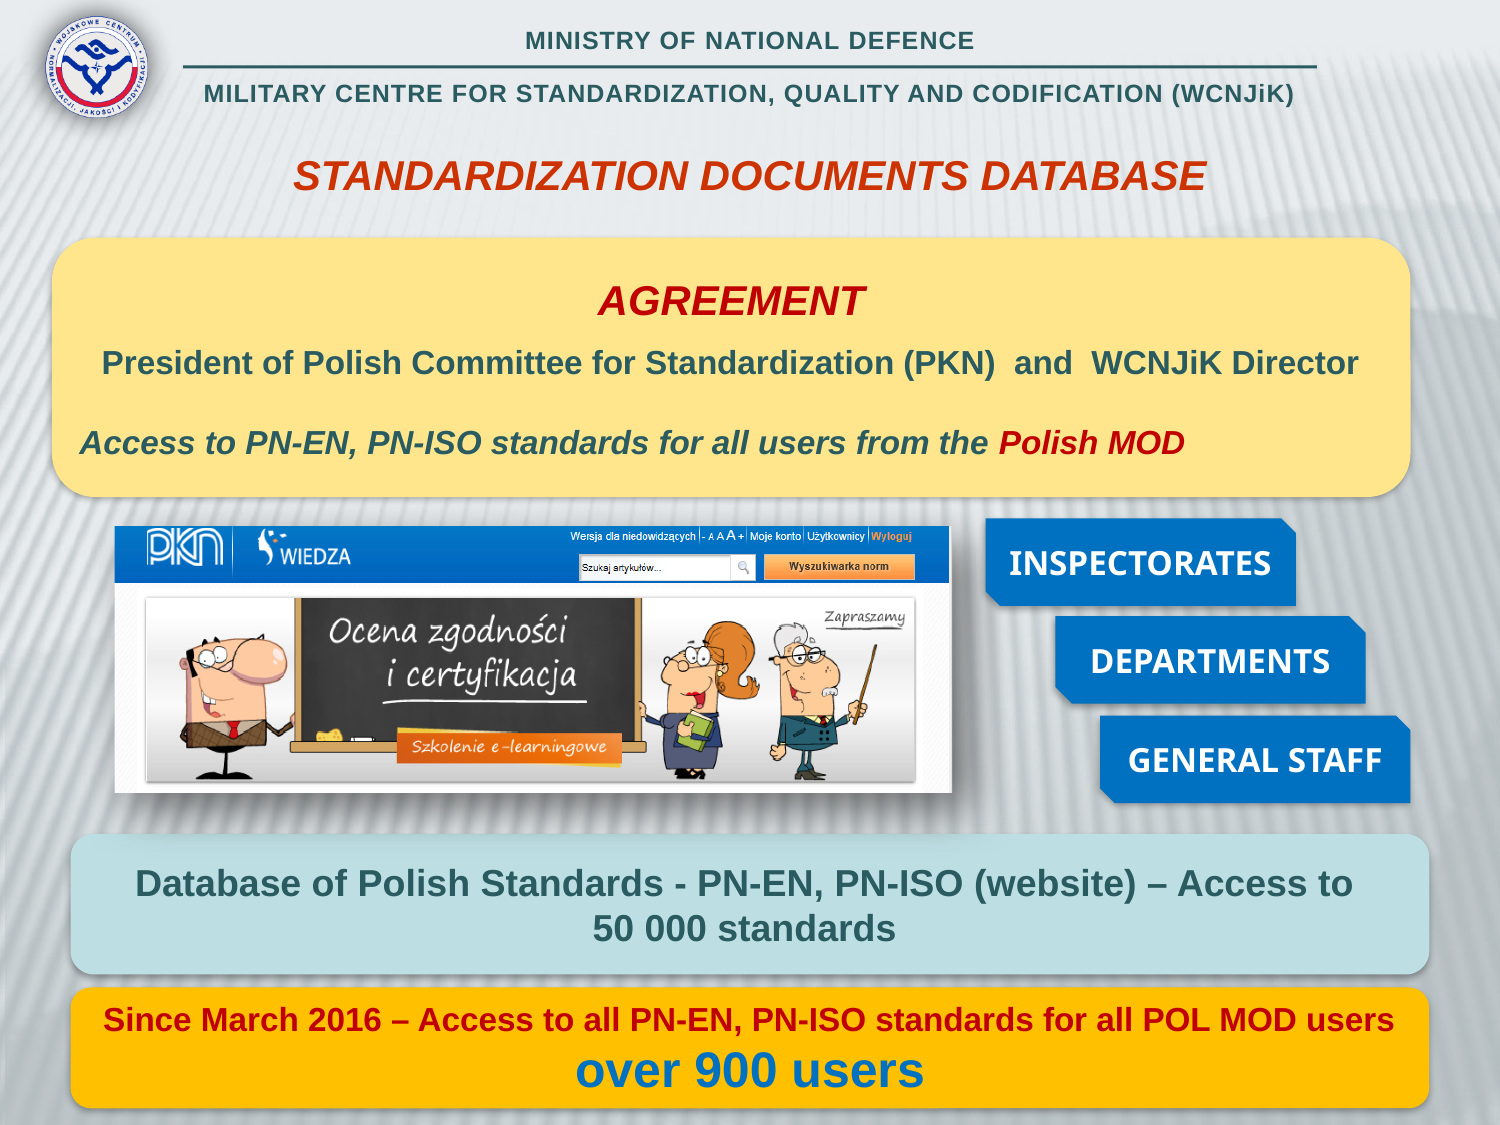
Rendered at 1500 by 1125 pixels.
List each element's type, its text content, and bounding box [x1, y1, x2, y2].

text_box Since March 2016 – Access to all PN-EN, PN-ISO standards for all POL MOD users over 900 users [70, 987, 1430, 1109]
text_box STANDARDIZATION DOCUMENTS DATABASE [0, 141, 1500, 207]
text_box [51, 237, 1411, 804]
text_box Database of Polish Standards - PN-EN, PN-ISO (website) – Access to 50 000 standards [70, 833, 1430, 975]
picture [45, 16, 148, 118]
